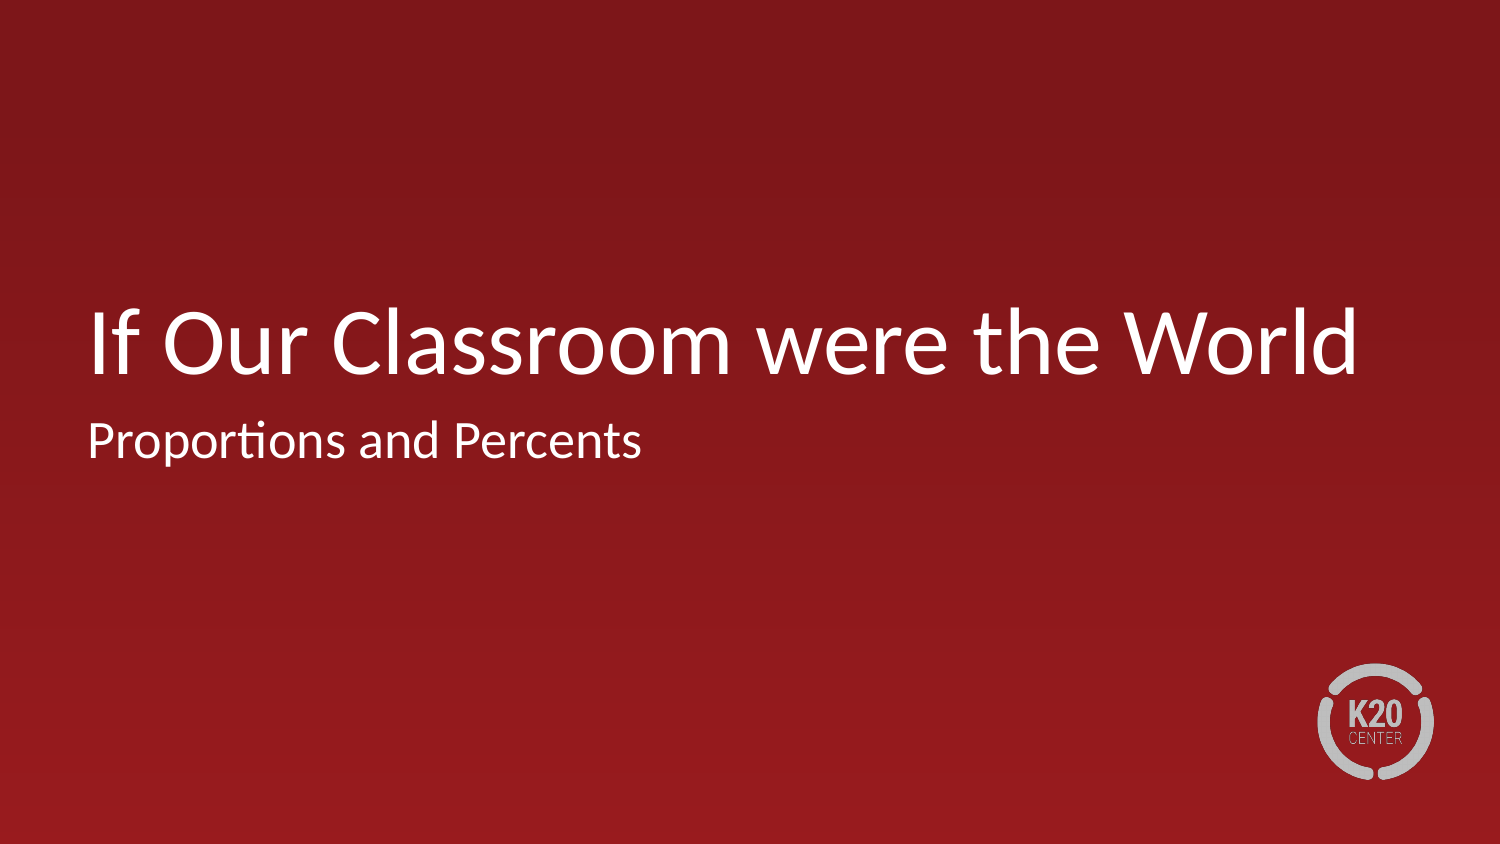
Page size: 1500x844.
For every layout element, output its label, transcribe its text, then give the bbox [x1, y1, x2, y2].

subtitle Proportions and Percents [87, 397, 1376, 613]
title If Our Classroom were the World [87, 168, 1376, 394]
picture [1300, 646, 1451, 797]
